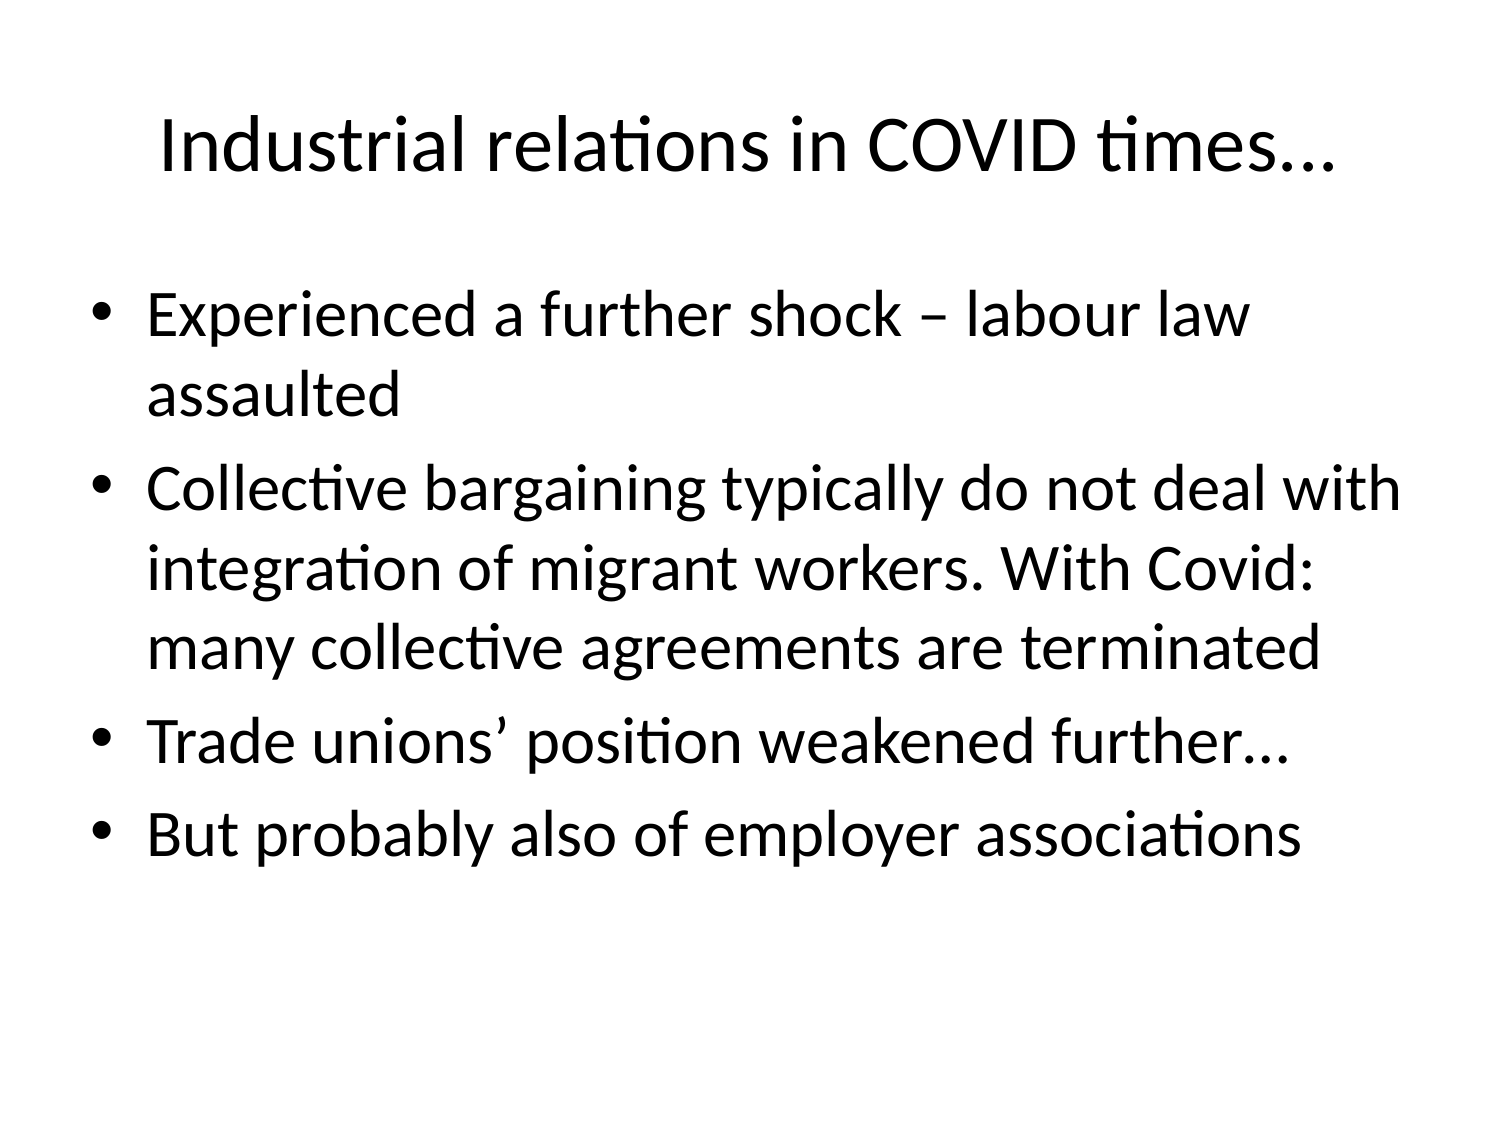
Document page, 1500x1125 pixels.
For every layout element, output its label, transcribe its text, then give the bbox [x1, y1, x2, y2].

list Experienced a further shock – labour law assaulted Collective bargaining typically do not deal with integration of migrant workers. With Covid: many collective agreements are terminated Trade unions’ position weakened further… But probably also of employer associations [75, 262, 1425, 1005]
title Industrial relations in COVID times... [75, 45, 1425, 233]
